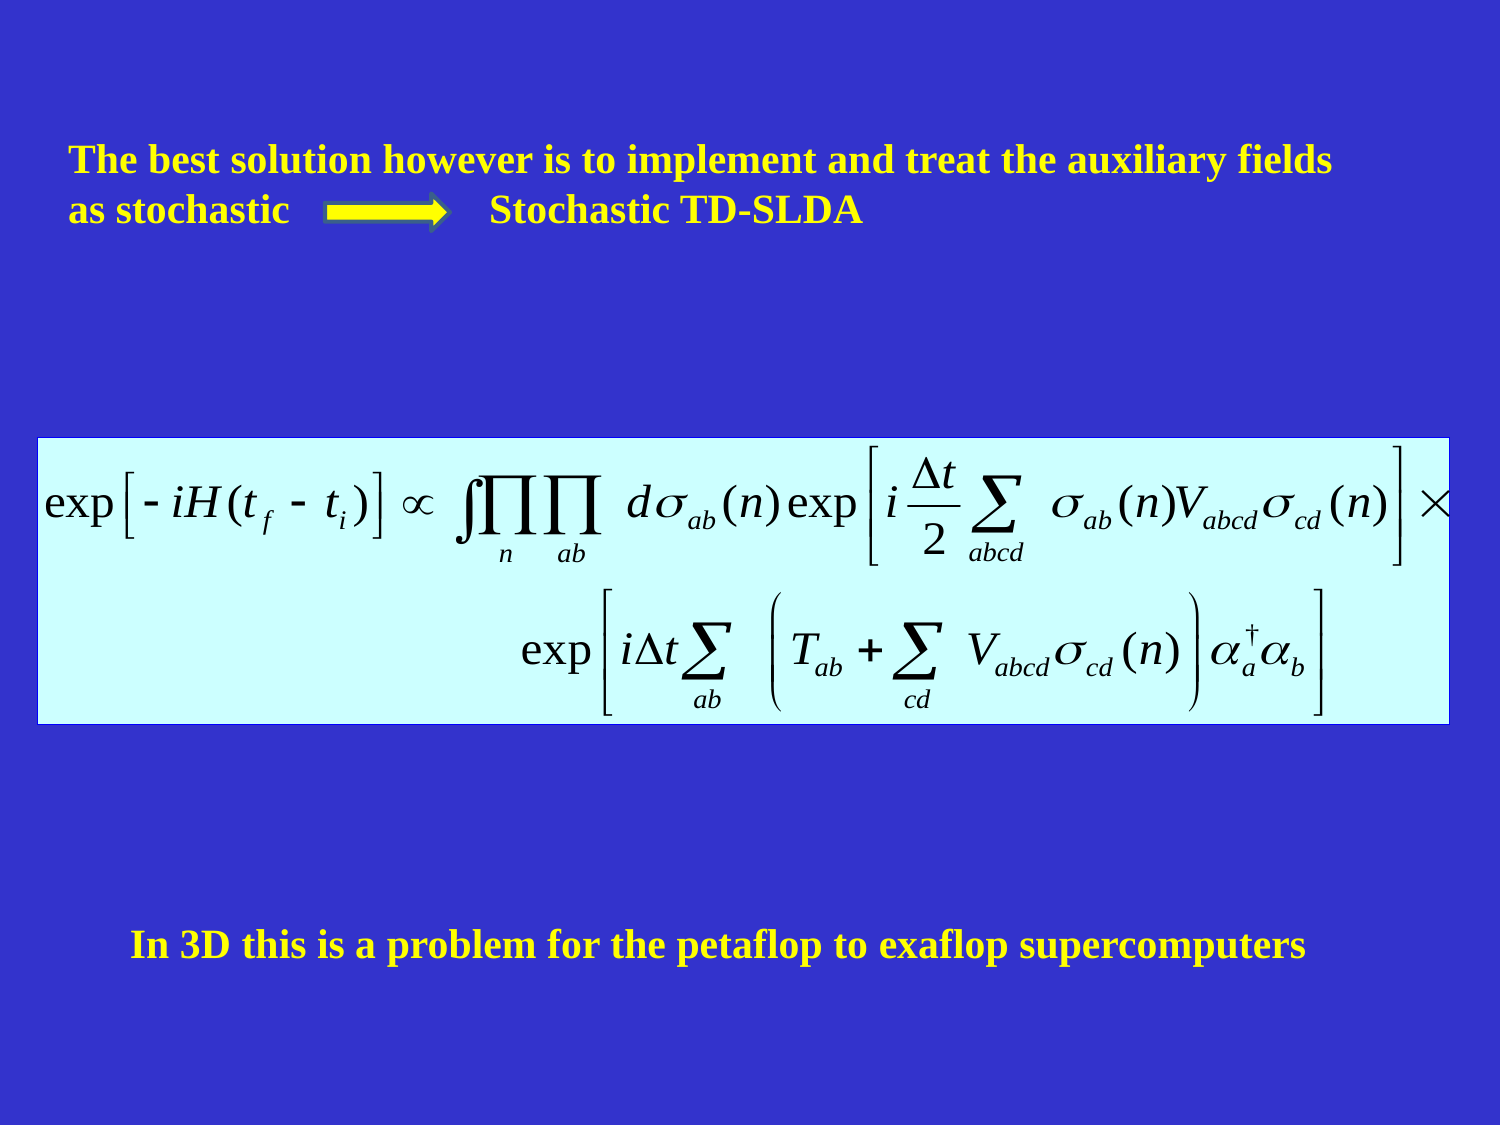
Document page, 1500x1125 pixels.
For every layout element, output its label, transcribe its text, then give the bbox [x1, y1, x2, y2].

text_box In 3D this is a problem for the petaflop to exaflop supercomputers [115, 909, 1344, 975]
text_box The best solution however is to implement and treat the auxiliary fields as stochastic Stochastic TD-SLDA [53, 124, 1359, 240]
text_box [322, 191, 453, 233]
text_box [37, 437, 1451, 726]
